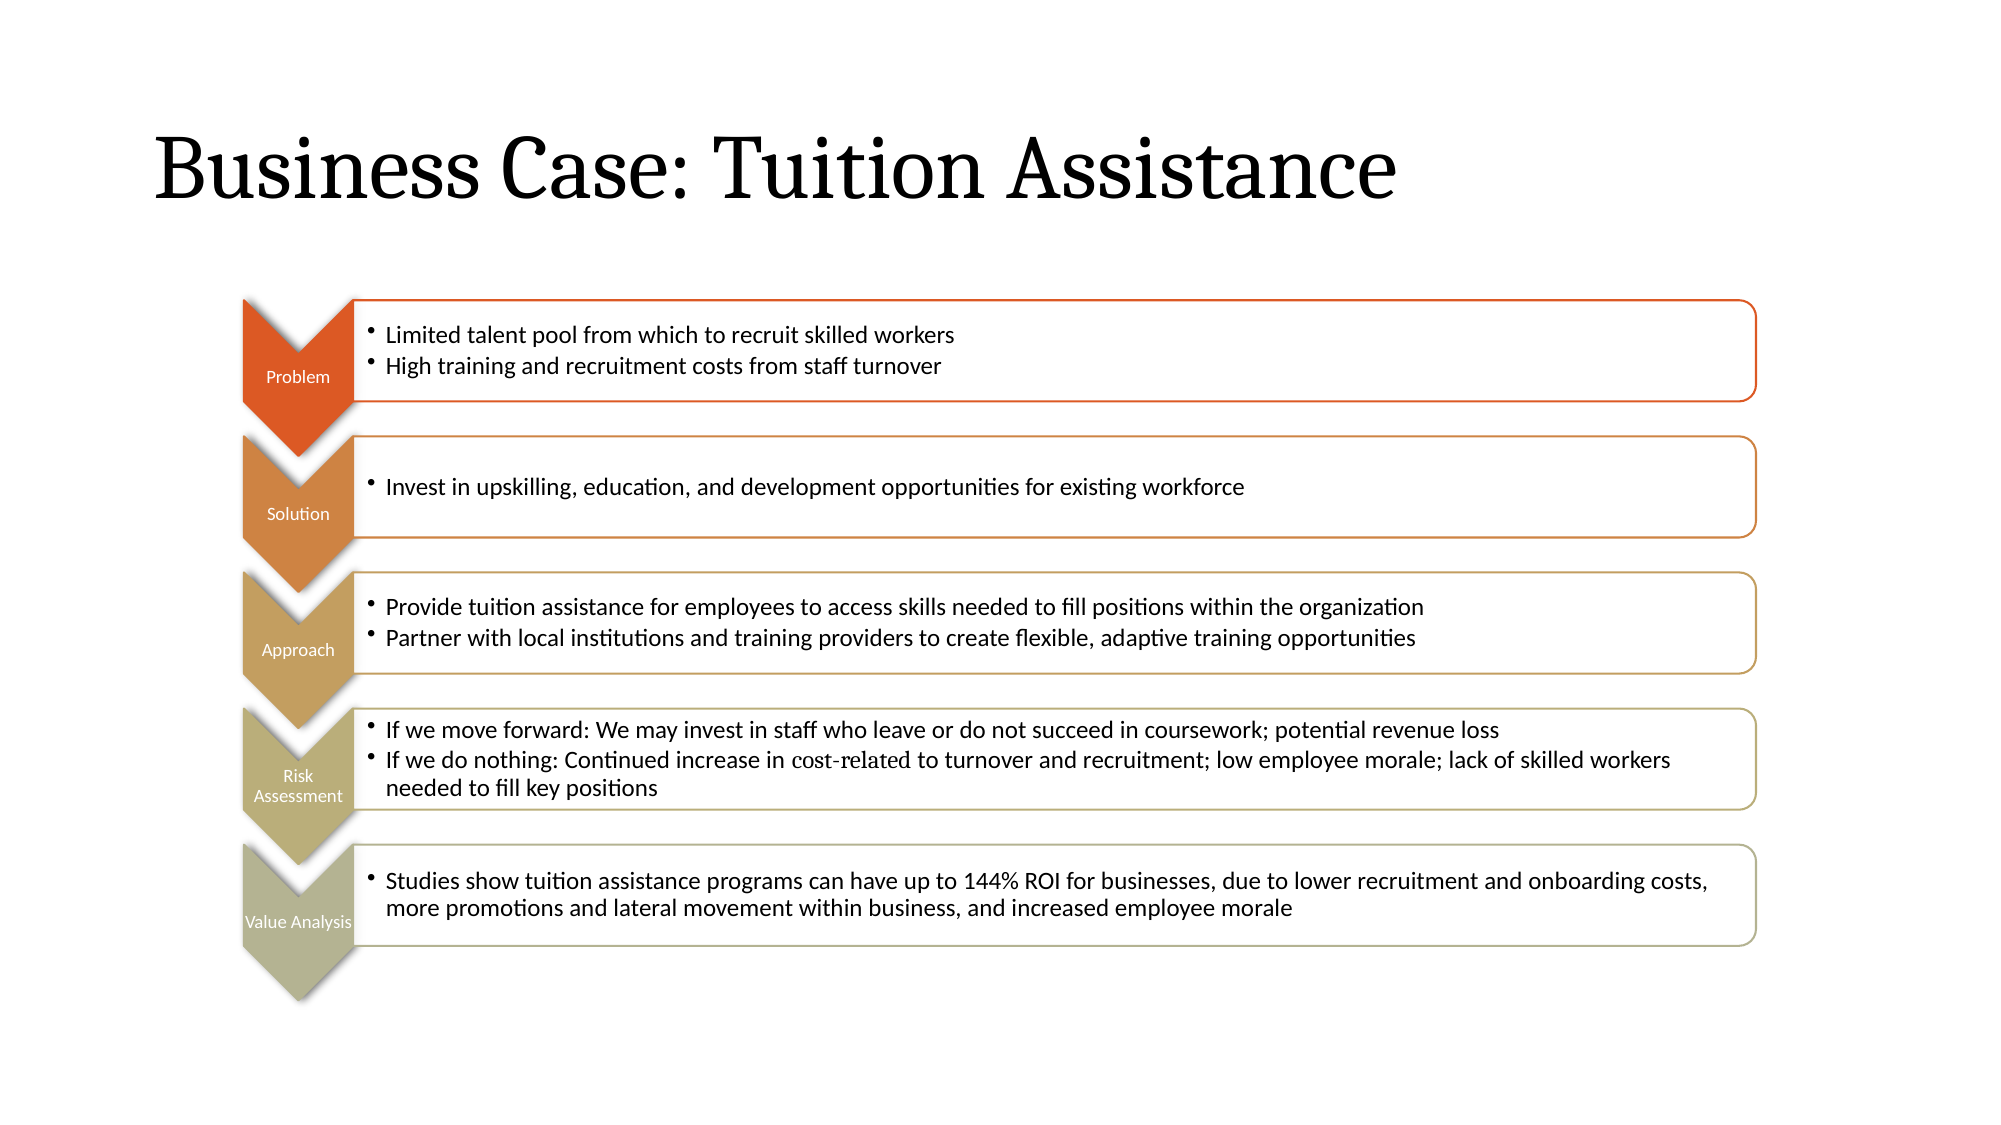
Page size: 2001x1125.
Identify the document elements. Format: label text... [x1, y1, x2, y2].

title Business Case: Tuition Assistance [138, 60, 1864, 278]
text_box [243, 299, 1757, 1001]
